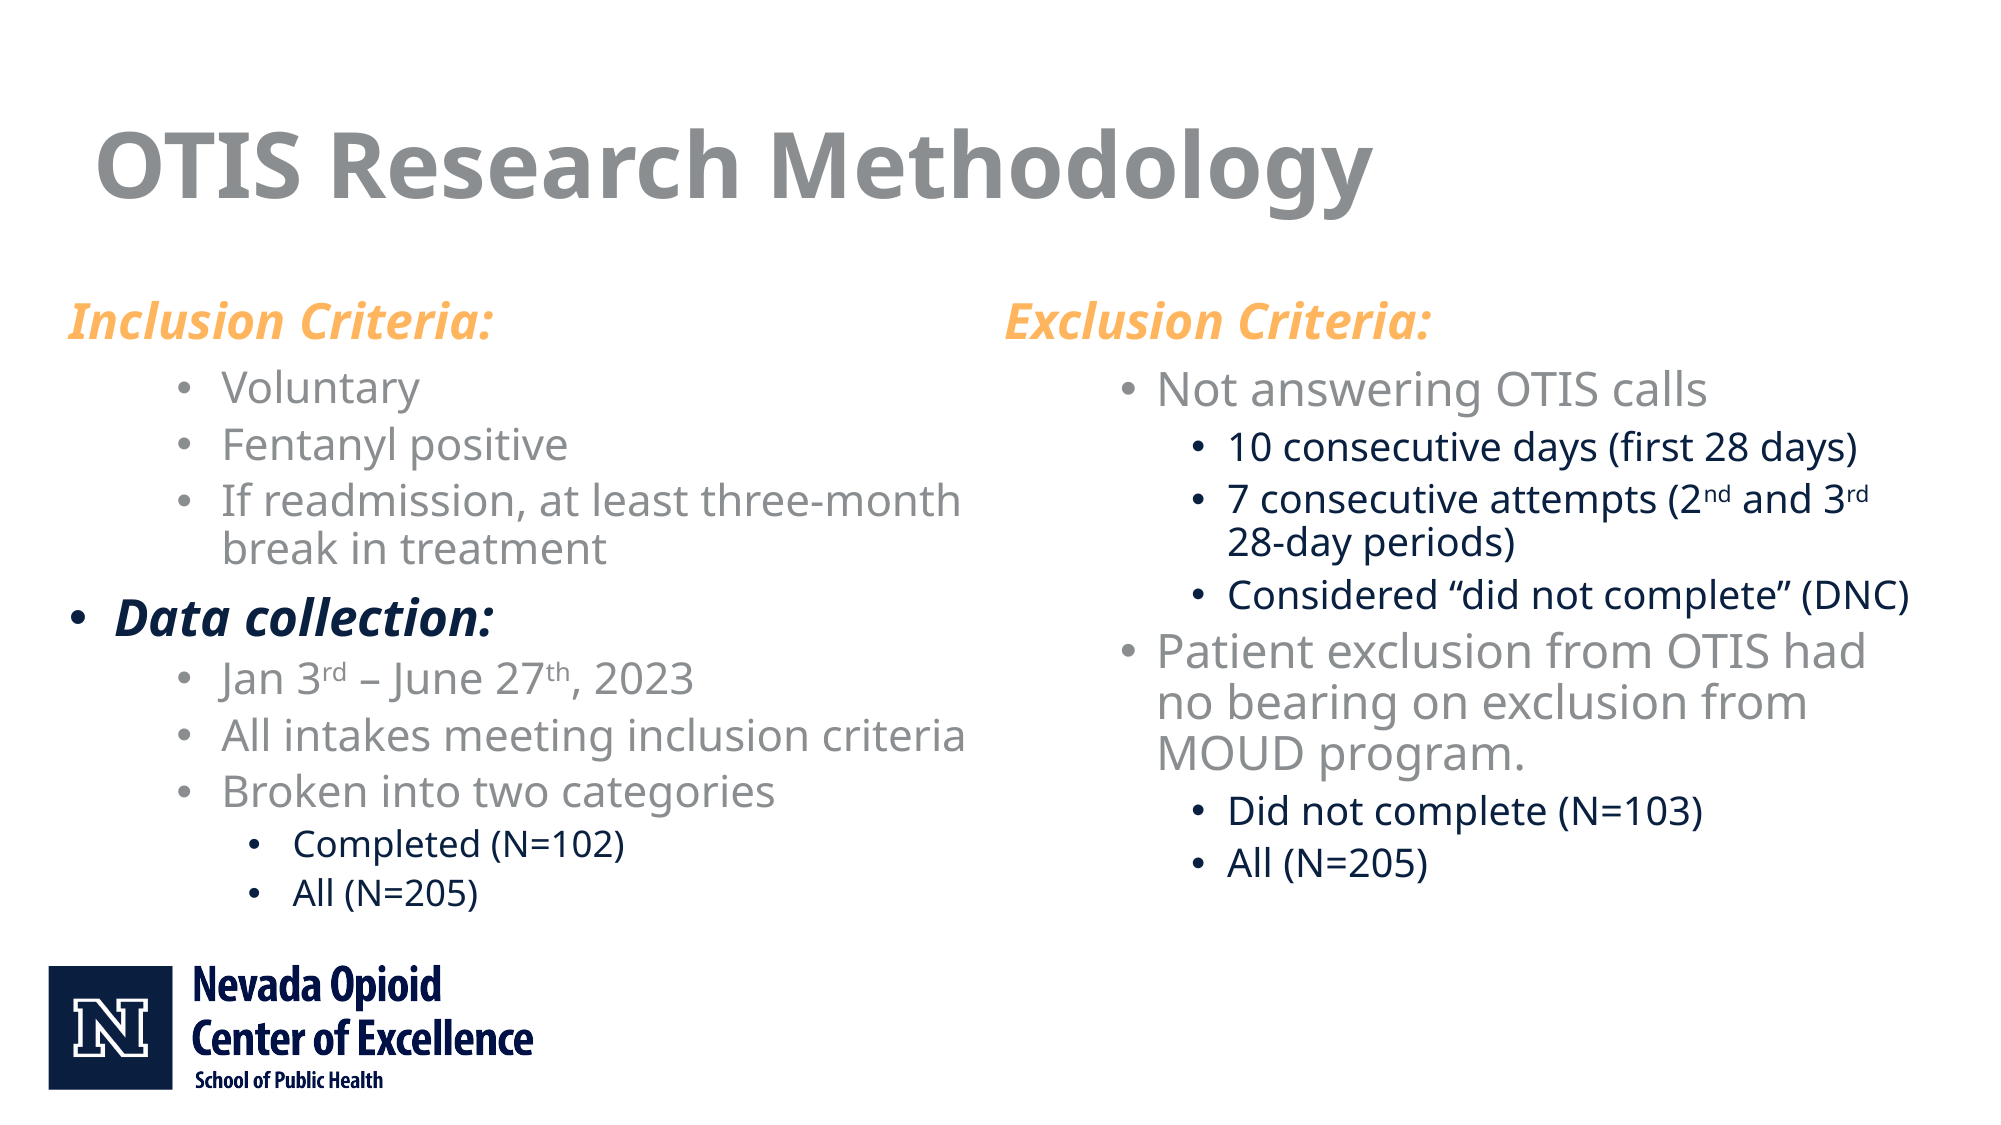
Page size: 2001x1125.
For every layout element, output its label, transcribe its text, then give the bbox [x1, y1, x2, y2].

list Not answering OTIS calls 10 consecutive days (first 28 days) 7 consecutive attempts (2nd and 3rd 28-day periods) Considered “did not complete” (DNC) Patient exclusion from OTIS had no bearing on exclusion from MOUD program. Did not complete (N=103) All (N=205) [989, 358, 1929, 938]
list Inclusion Criteria: [54, 277, 989, 358]
list Voluntary Fentanyl positive If readmission, at least three-month break in treatment Data collection: Jan 3rd – June 27th, 2023 All intakes meeting inclusion criteria Broken into two categories Completed (N=102) All (N=205) [54, 358, 989, 938]
list Exclusion Criteria: [989, 277, 1940, 359]
title OTIS Research Methodology [54, 59, 1929, 277]
picture [24, 937, 574, 1121]
